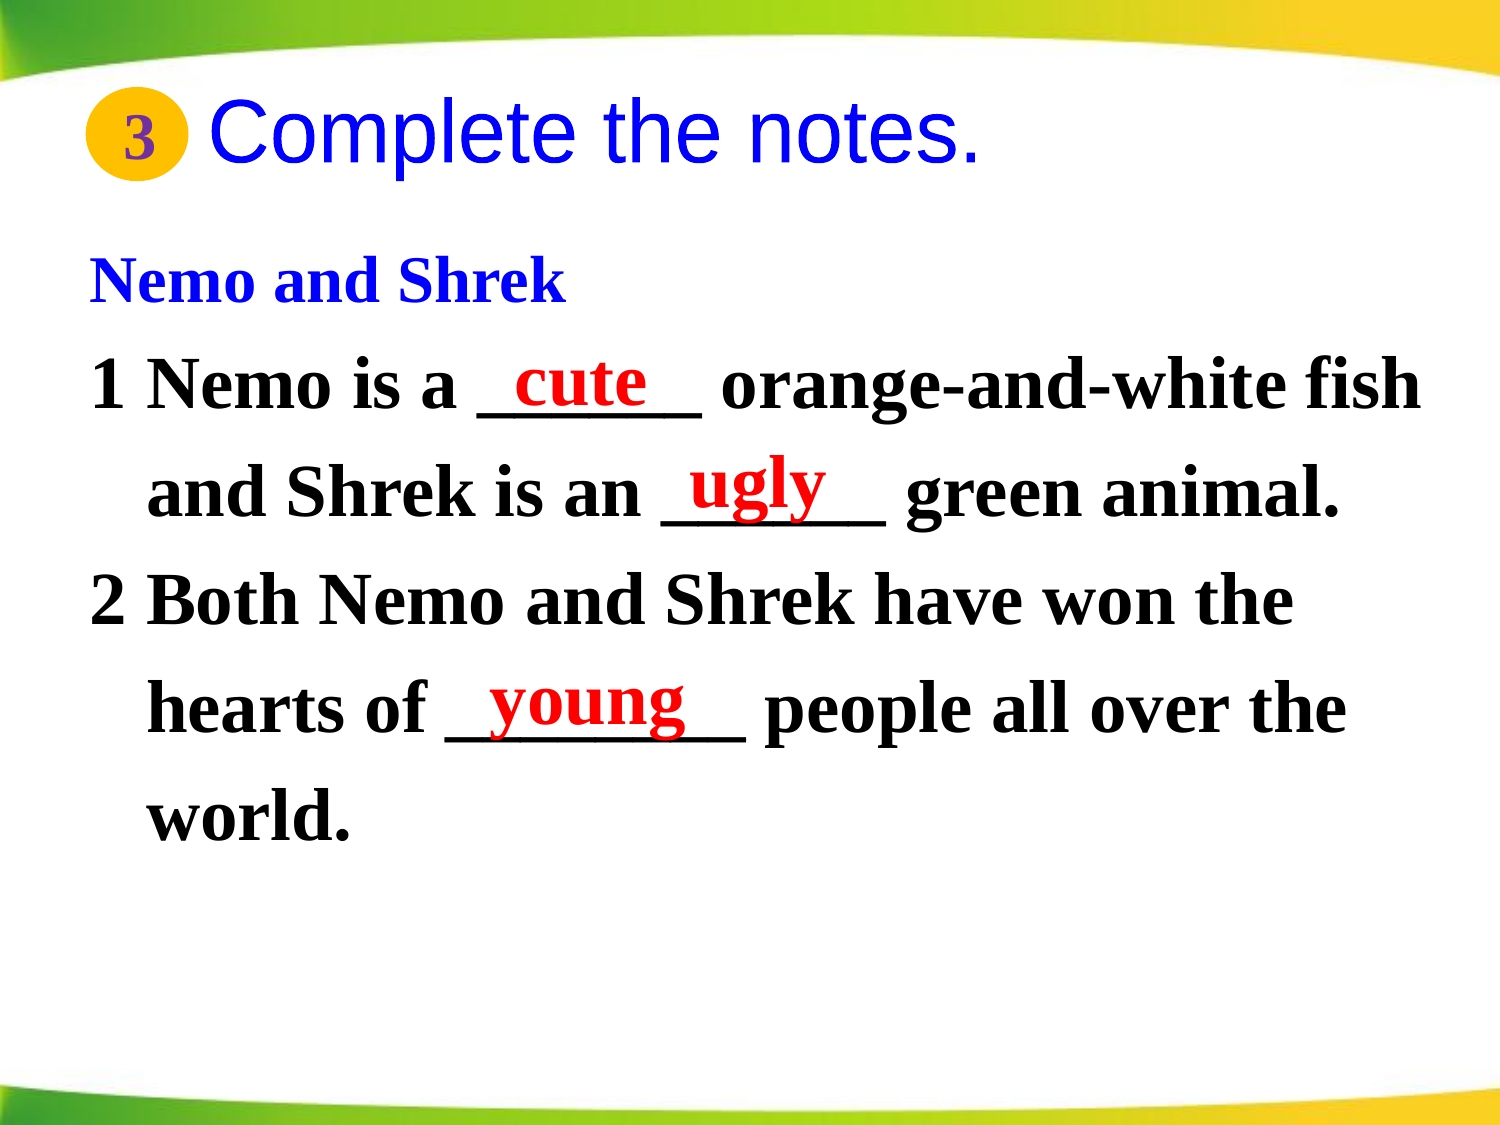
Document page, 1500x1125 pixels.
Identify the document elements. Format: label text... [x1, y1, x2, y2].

text_box cute [499, 314, 713, 429]
text_box Nemo and Shrek Nemo is a ______ orange-and-white fish and Shrek is an ______ green animal. 2 Both Nemo and Shrek have won the hearts of ________ people all over the world. [75, 212, 1450, 863]
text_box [85, 85, 240, 182]
text_box ugly [674, 416, 963, 531]
picture [0, 0, 1500, 1125]
text_box young [474, 633, 713, 747]
